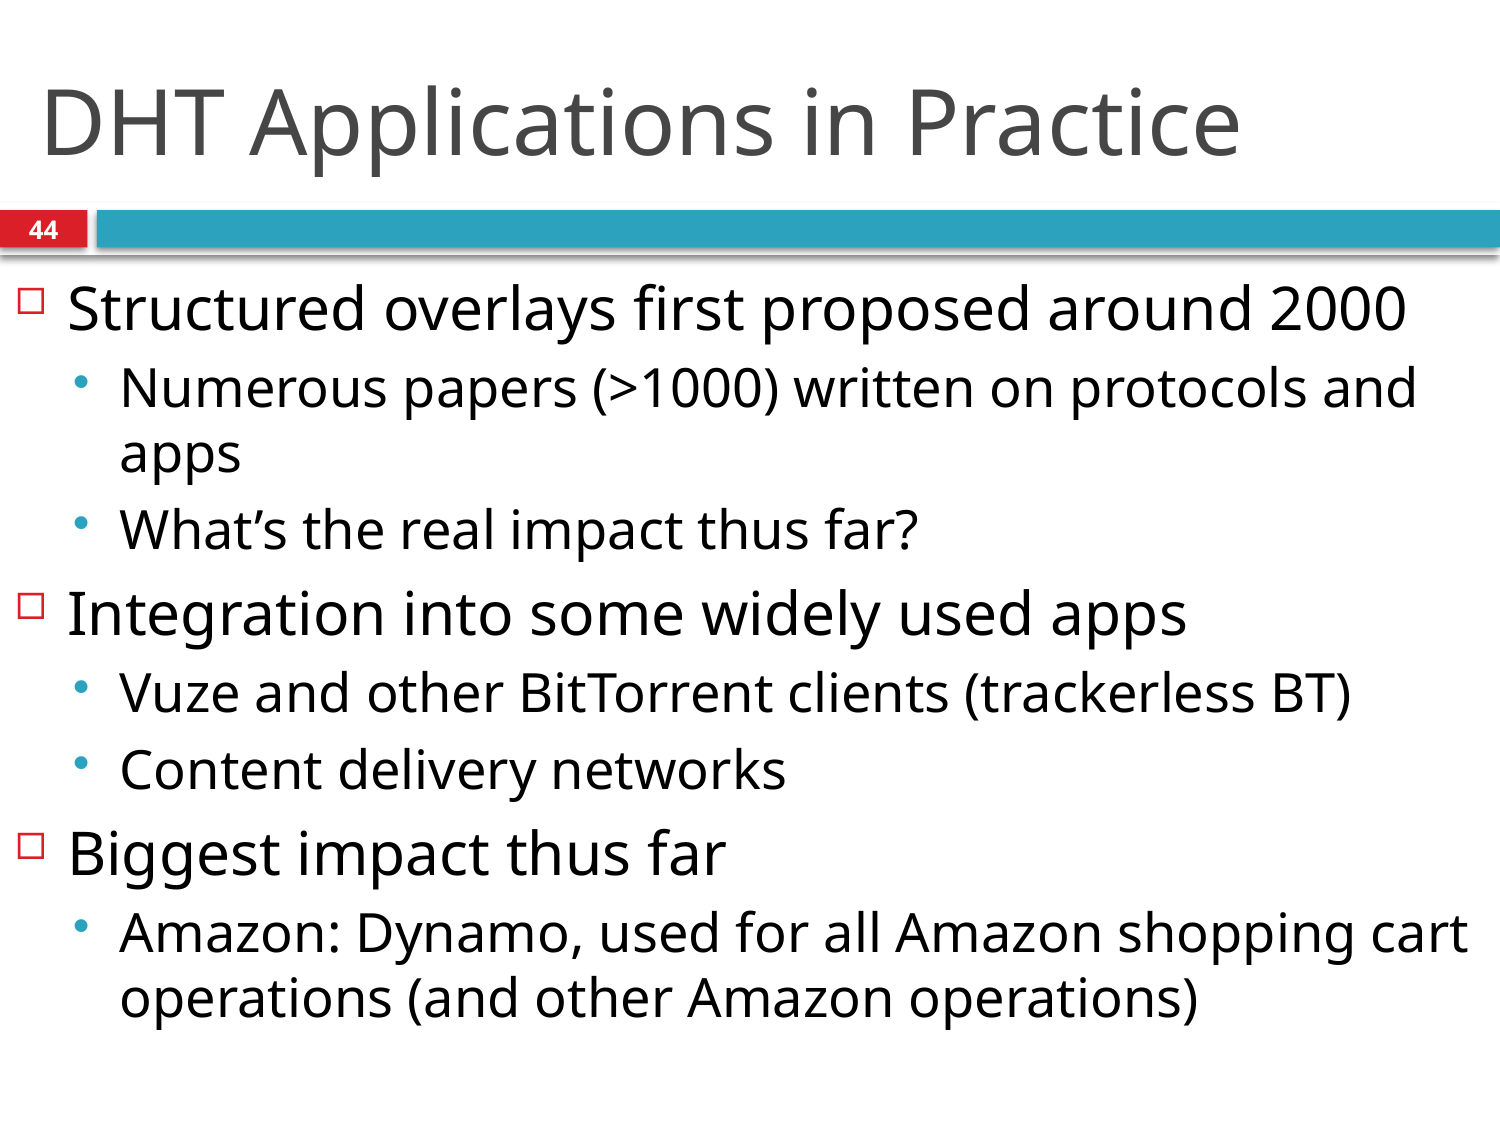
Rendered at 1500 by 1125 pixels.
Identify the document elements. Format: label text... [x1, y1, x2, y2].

title DHT Applications in Practice [24, 37, 1475, 200]
slide_number 44 [0, 206, 88, 257]
list Structured overlays first proposed around 2000 Numerous papers (>1000) written on protocols and apps What’s the real impact thus far? Integration into some widely used apps Vuze and other BitTorrent clients (trackerless BT) Content delivery networks Biggest impact thus far Amazon: Dynamo, used for all Amazon shopping cart operations (and other Amazon operations) [0, 262, 1500, 1100]
